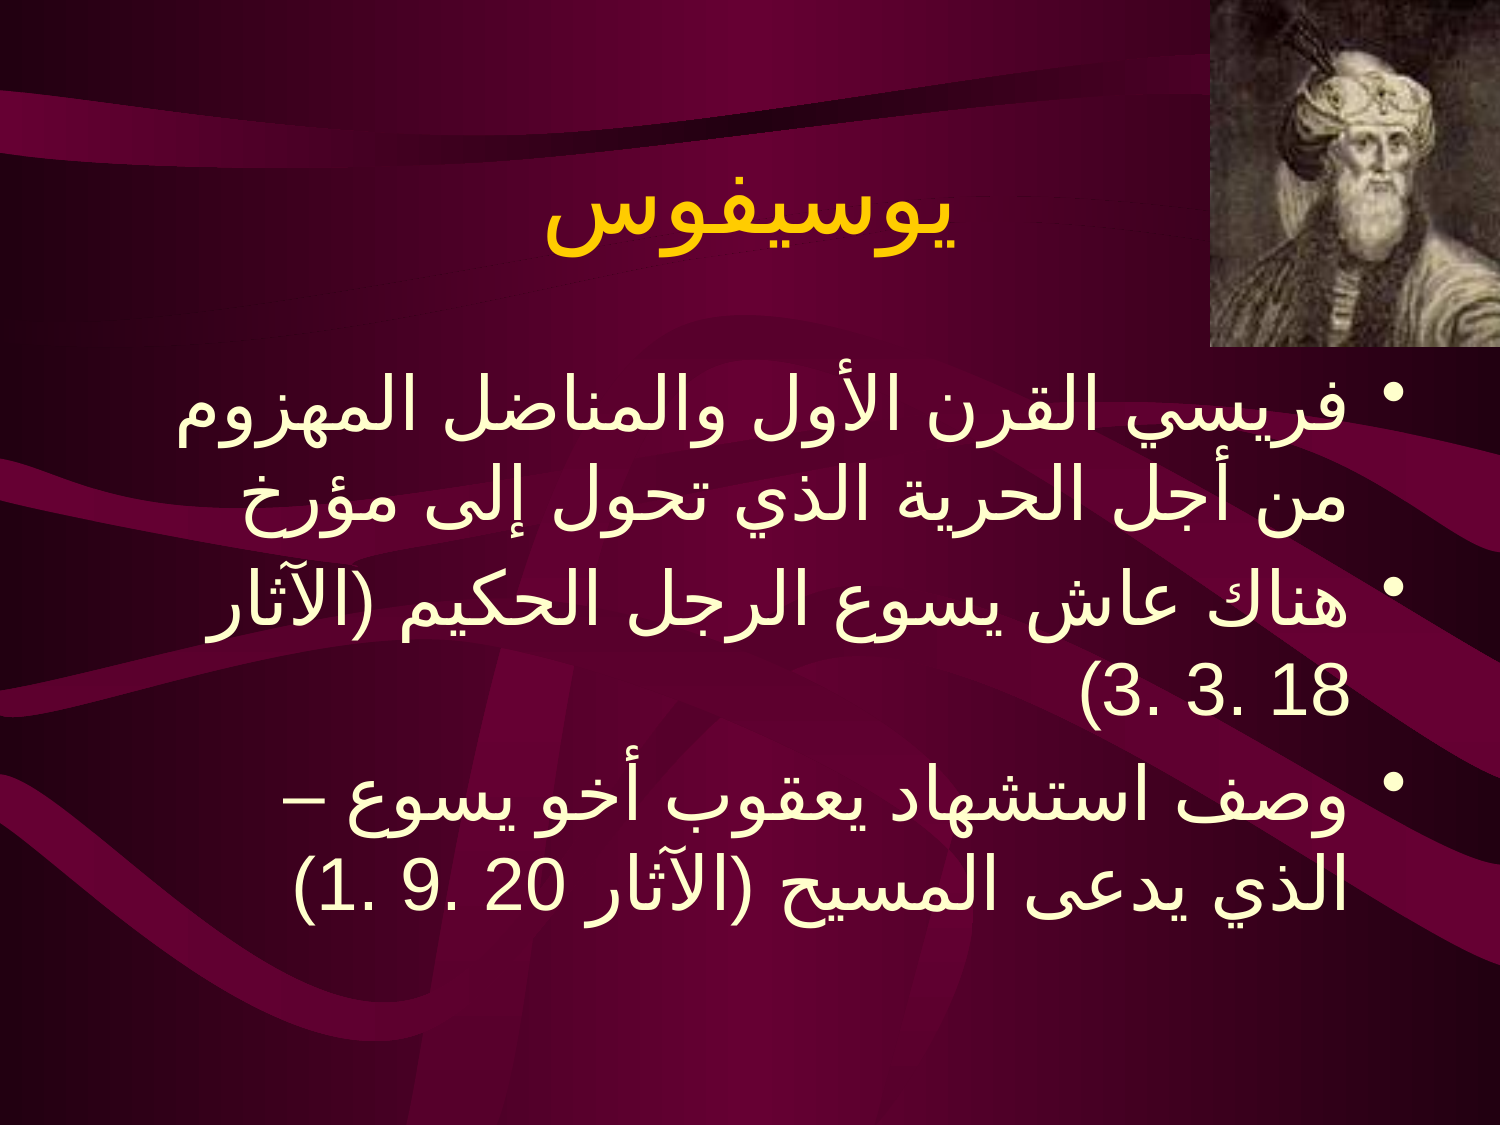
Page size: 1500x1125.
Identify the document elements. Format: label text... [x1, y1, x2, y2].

picture [1210, 0, 1500, 347]
title يوسيفوس [112, 99, 1205, 288]
list فريسي القرن الأول والمناضل المهزوم من أجل الحرية الذي تحول إلى مؤرخ هناك عاش يسوع الرجل الحكيم (الآثار 18 .3 .3) وصف استشهاد يعقوب أخو يسوع – الذي يدعى المسيح (الآثار 20 .9 .1) [112, 348, 1424, 1024]
